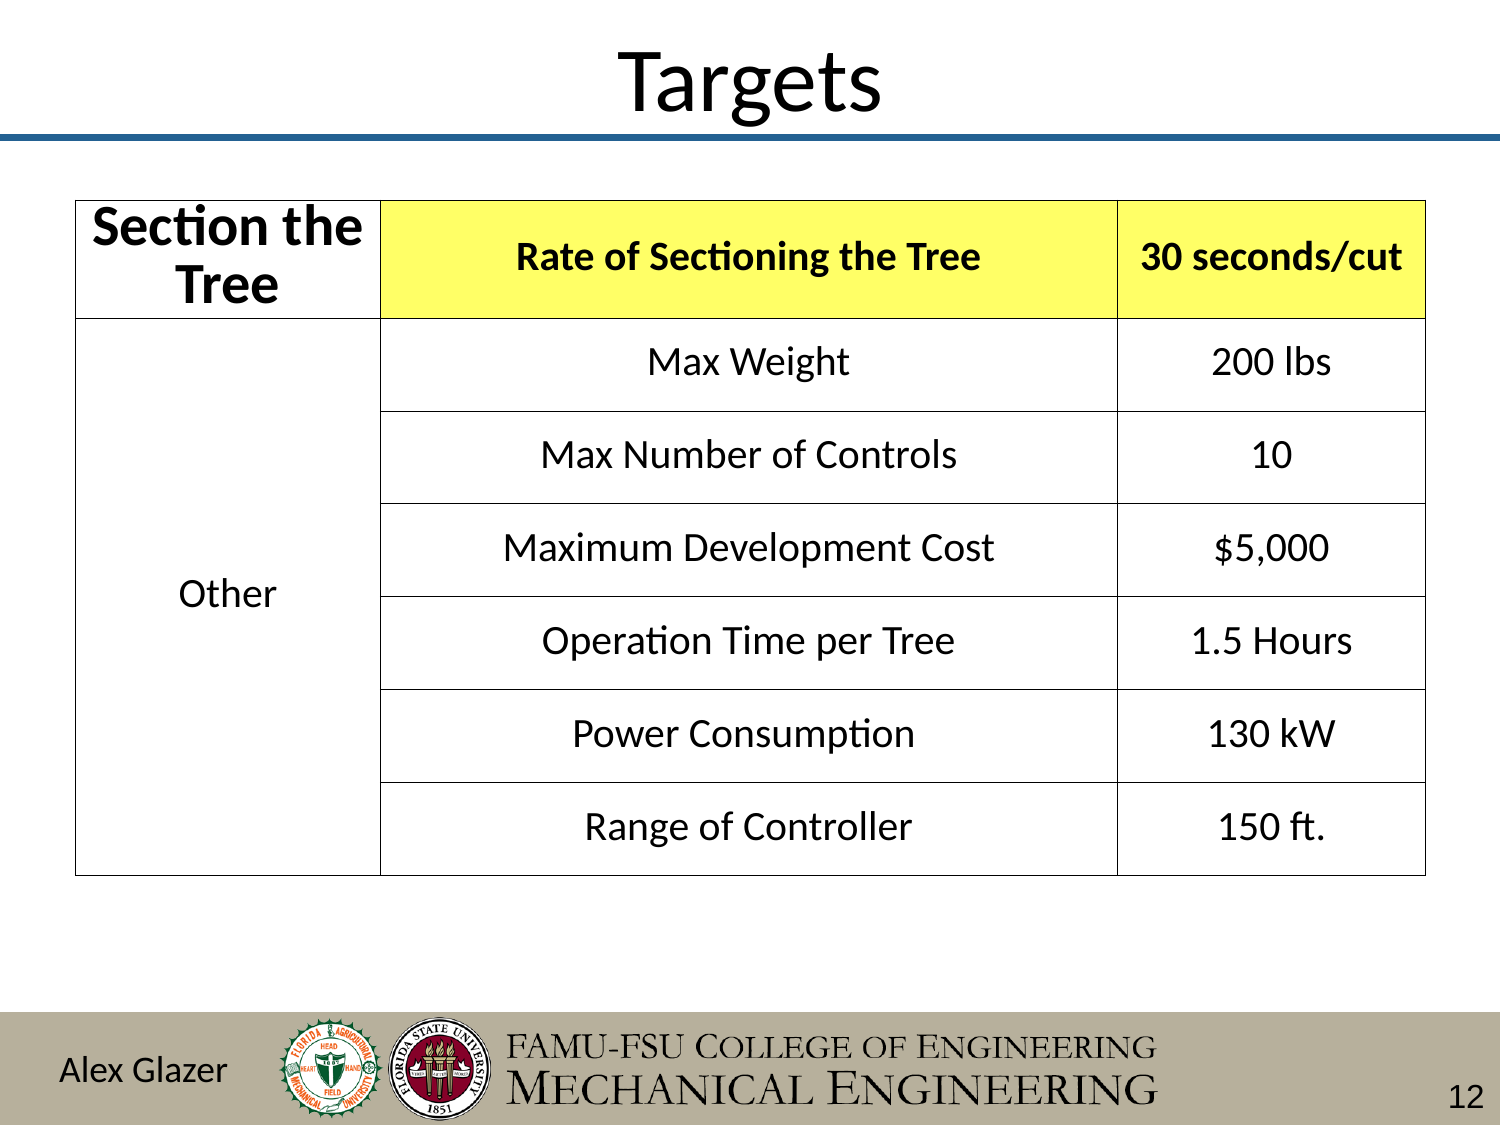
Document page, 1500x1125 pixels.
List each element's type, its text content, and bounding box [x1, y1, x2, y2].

table_cell $5,000 [1118, 504, 1425, 596]
table_cell 200 lbs [1118, 319, 1425, 411]
table_cell Operation Time per Tree [381, 597, 1117, 689]
table_cell 10 [1118, 412, 1425, 503]
text_box Alex Glazer [24, 1037, 263, 1098]
table_cell Max Weight [381, 319, 1117, 411]
table_cell 1.5 Hours [1118, 597, 1425, 689]
table_cell Maximum Development Cost [381, 504, 1117, 596]
table_cell 130 kW [1118, 690, 1425, 782]
table_cell Other [76, 319, 380, 875]
table_cell 150 ft. [1118, 783, 1425, 875]
picture [0, 1012, 1500, 1125]
table_cell Power Consumption [381, 690, 1117, 782]
title Targets [75, 12, 1426, 113]
table_header Rate of Sectioning the Tree [381, 201, 1117, 318]
table_header Section the Tree [76, 201, 380, 318]
table_header 30 seconds/cut [1118, 201, 1425, 318]
table_cell Range of Controller [381, 783, 1117, 875]
table_cell Max Number of Controls [381, 412, 1117, 503]
